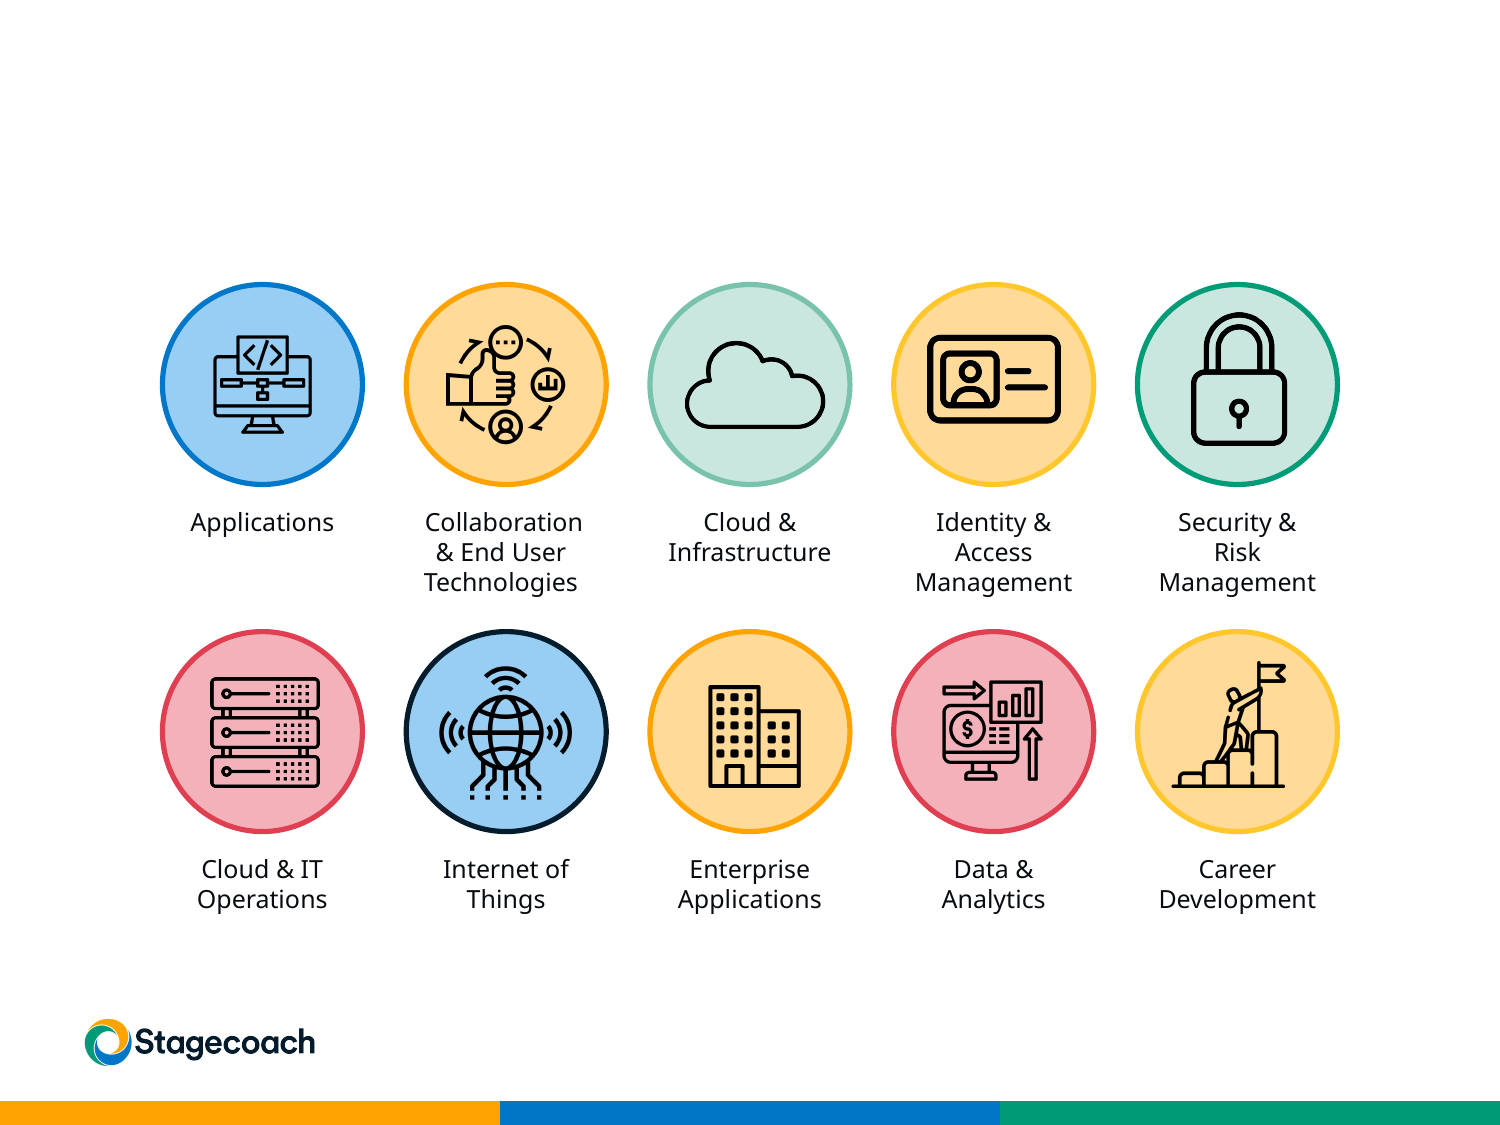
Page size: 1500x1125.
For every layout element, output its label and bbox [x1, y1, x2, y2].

picture [0, 1101, 1500, 1125]
picture [444, 323, 567, 446]
picture [209, 332, 315, 438]
text_box [162, 284, 363, 545]
text_box [162, 631, 363, 922]
picture [927, 312, 1061, 446]
text_box [1137, 284, 1338, 575]
text_box [406, 631, 607, 922]
picture [1165, 661, 1292, 788]
picture [939, 677, 1046, 784]
picture [703, 685, 806, 788]
picture [1172, 312, 1306, 446]
picture [434, 661, 577, 804]
text_box [1137, 758, 1338, 922]
picture [209, 677, 320, 788]
picture [680, 312, 830, 462]
text_box [893, 284, 1094, 605]
picture [61, 995, 338, 1090]
text_box [395, 284, 607, 605]
text_box [649, 631, 850, 922]
text_box [893, 631, 1094, 922]
text_box [649, 284, 850, 575]
text_box [1264, 631, 1338, 705]
text_box [1141, 635, 1334, 828]
text_box [1137, 631, 1211, 705]
